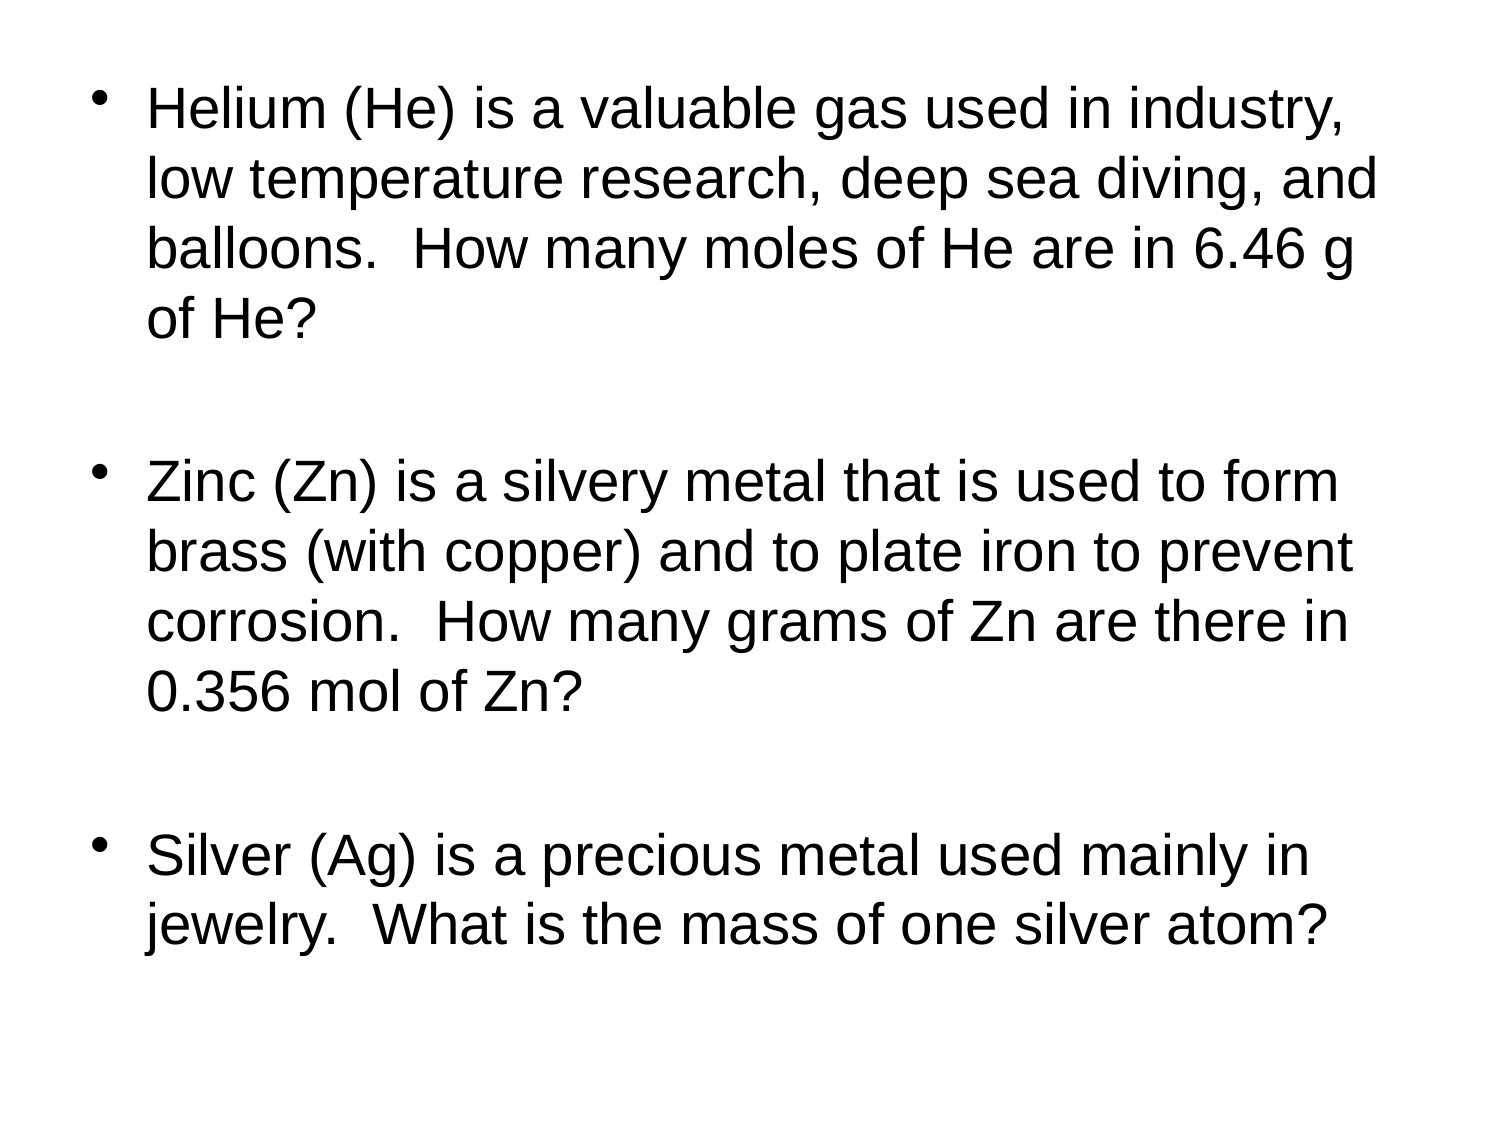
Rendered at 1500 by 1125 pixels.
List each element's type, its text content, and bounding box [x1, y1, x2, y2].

list Helium (He) is a valuable gas used in industry, low temperature research, deep sea diving, and balloons. How many moles of He are in 6.46 g of He? Zinc (Zn) is a silvery metal that is used to form brass (with copper) and to plate iron to prevent corrosion. How many grams of Zn are there in 0.356 mol of Zn? Silver (Ag) is a precious metal used mainly in jewelry. What is the mass of one silver atom? [74, 62, 1426, 1063]
